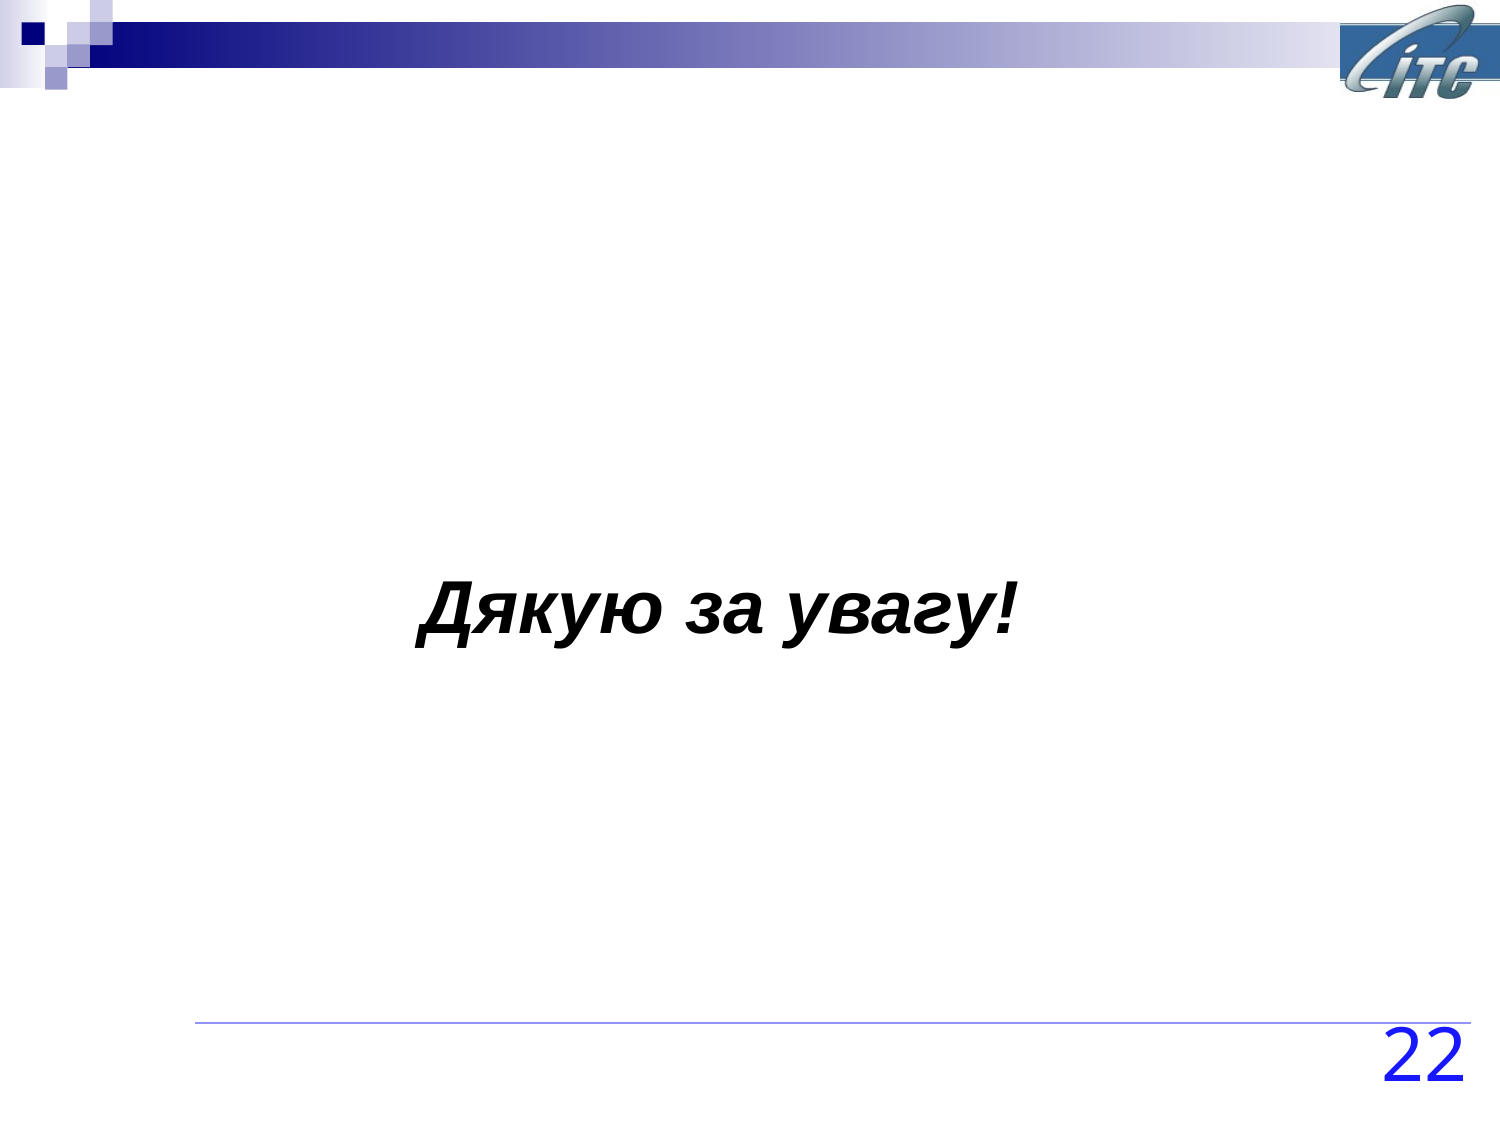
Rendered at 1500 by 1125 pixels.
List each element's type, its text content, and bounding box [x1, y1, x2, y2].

text_box Дякую за увагу! [53, 550, 1388, 656]
slide_number 22 [1256, 1022, 1483, 1117]
picture [1340, 0, 1500, 99]
